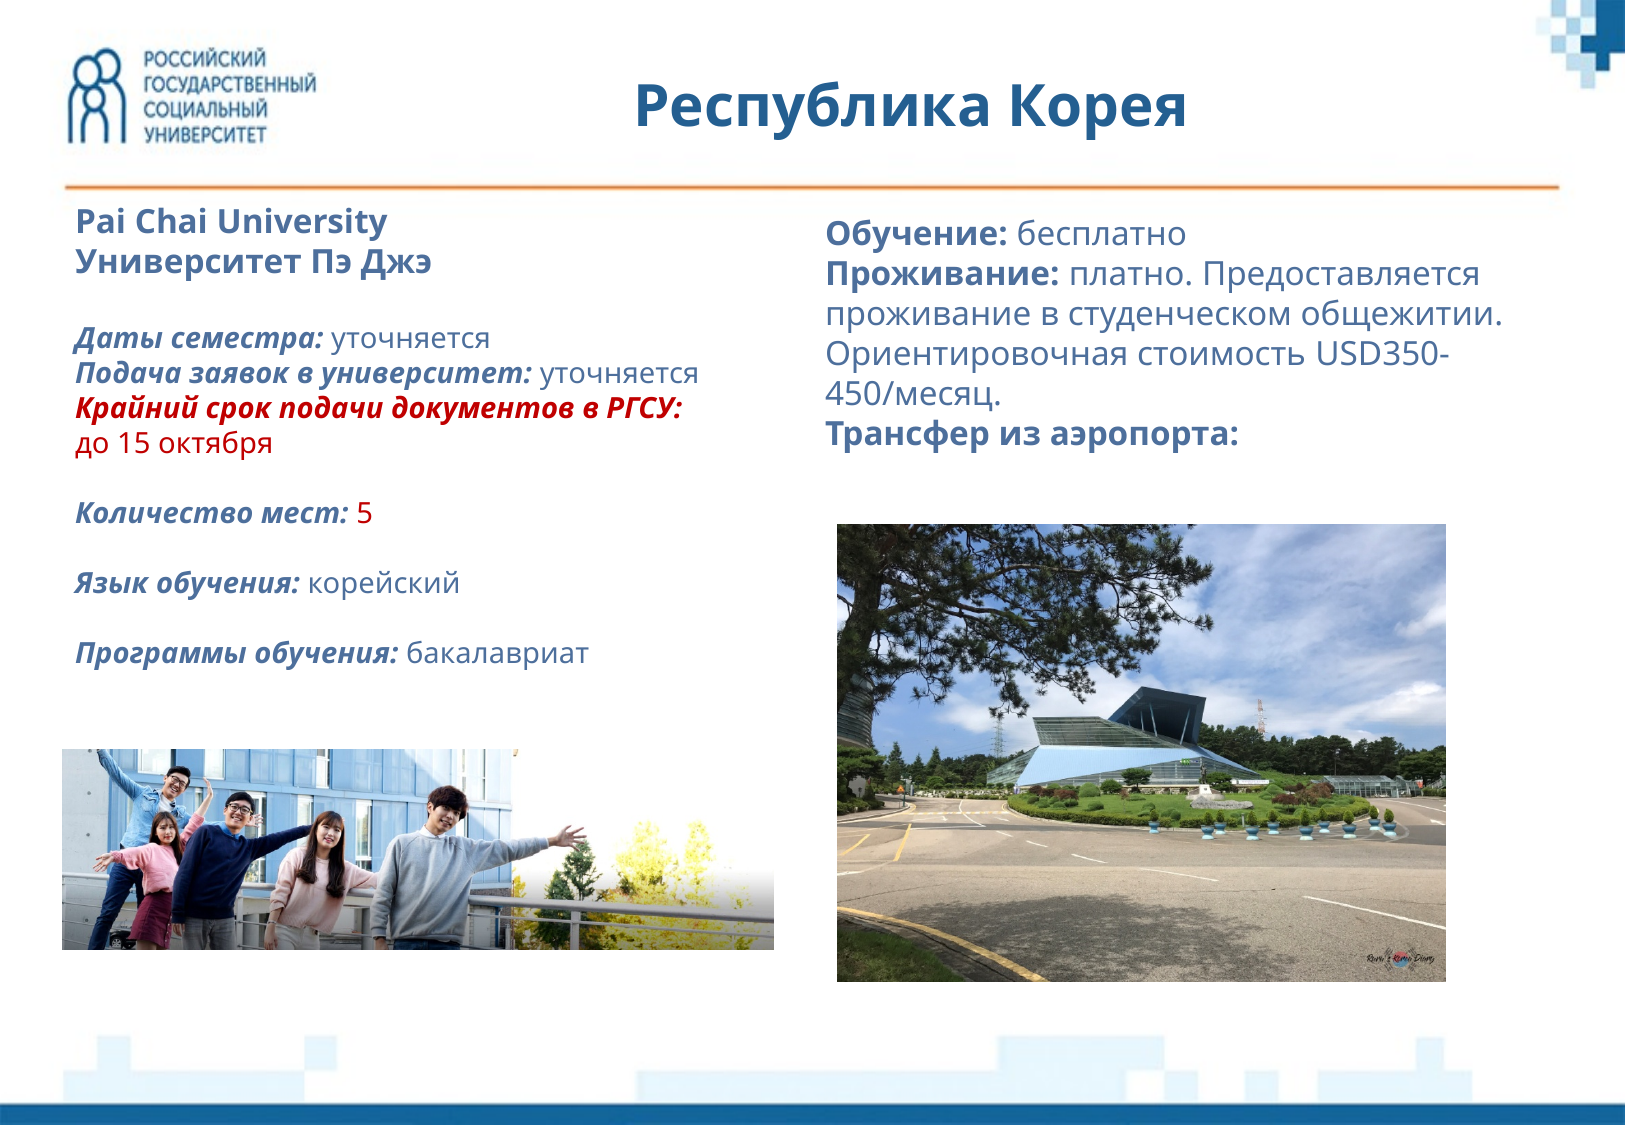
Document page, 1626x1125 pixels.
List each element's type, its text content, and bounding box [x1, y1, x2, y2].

text_box Pai Chai University Университет Пэ Джэ Даты семестра: уточняется Подача заявок в университет: уточняется Крайний срок подачи документов в РГСУ: до 15 октября Количество мест: 5 Язык обучения: корейский Программы обучения: бакалавриат [75, 199, 800, 670]
text_box Обучение: бесплатно Проживание: платно. Предоставляется проживание в студенческом общежитии. Ориентировочная стоимость USD350-450/месяц. Трансфер из аэропорта: [825, 212, 1525, 492]
picture [0, 0, 1625, 1125]
title Республика Корея [348, 68, 1474, 139]
